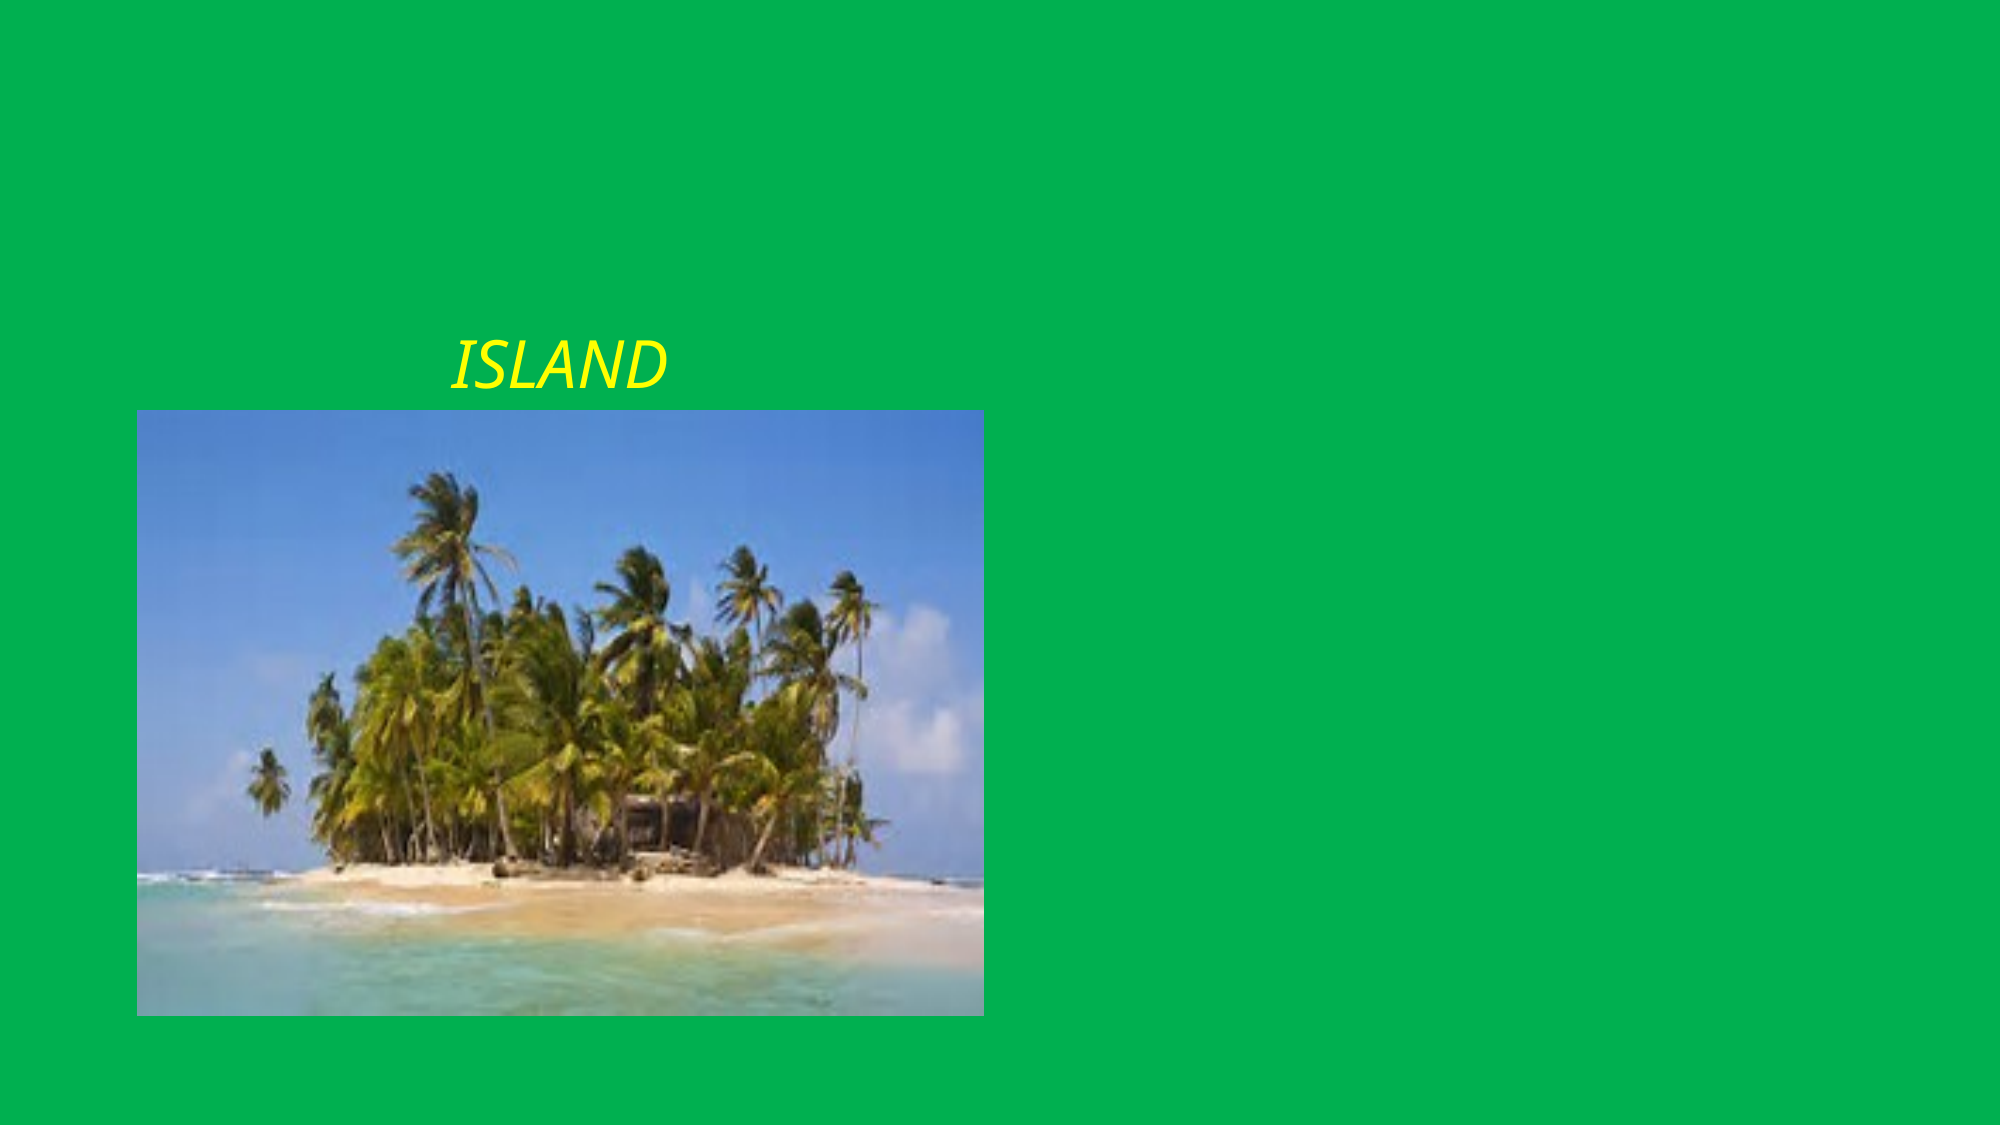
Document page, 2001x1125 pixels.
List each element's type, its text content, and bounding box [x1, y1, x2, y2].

list ISLAND [137, 275, 984, 410]
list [137, 410, 984, 1016]
